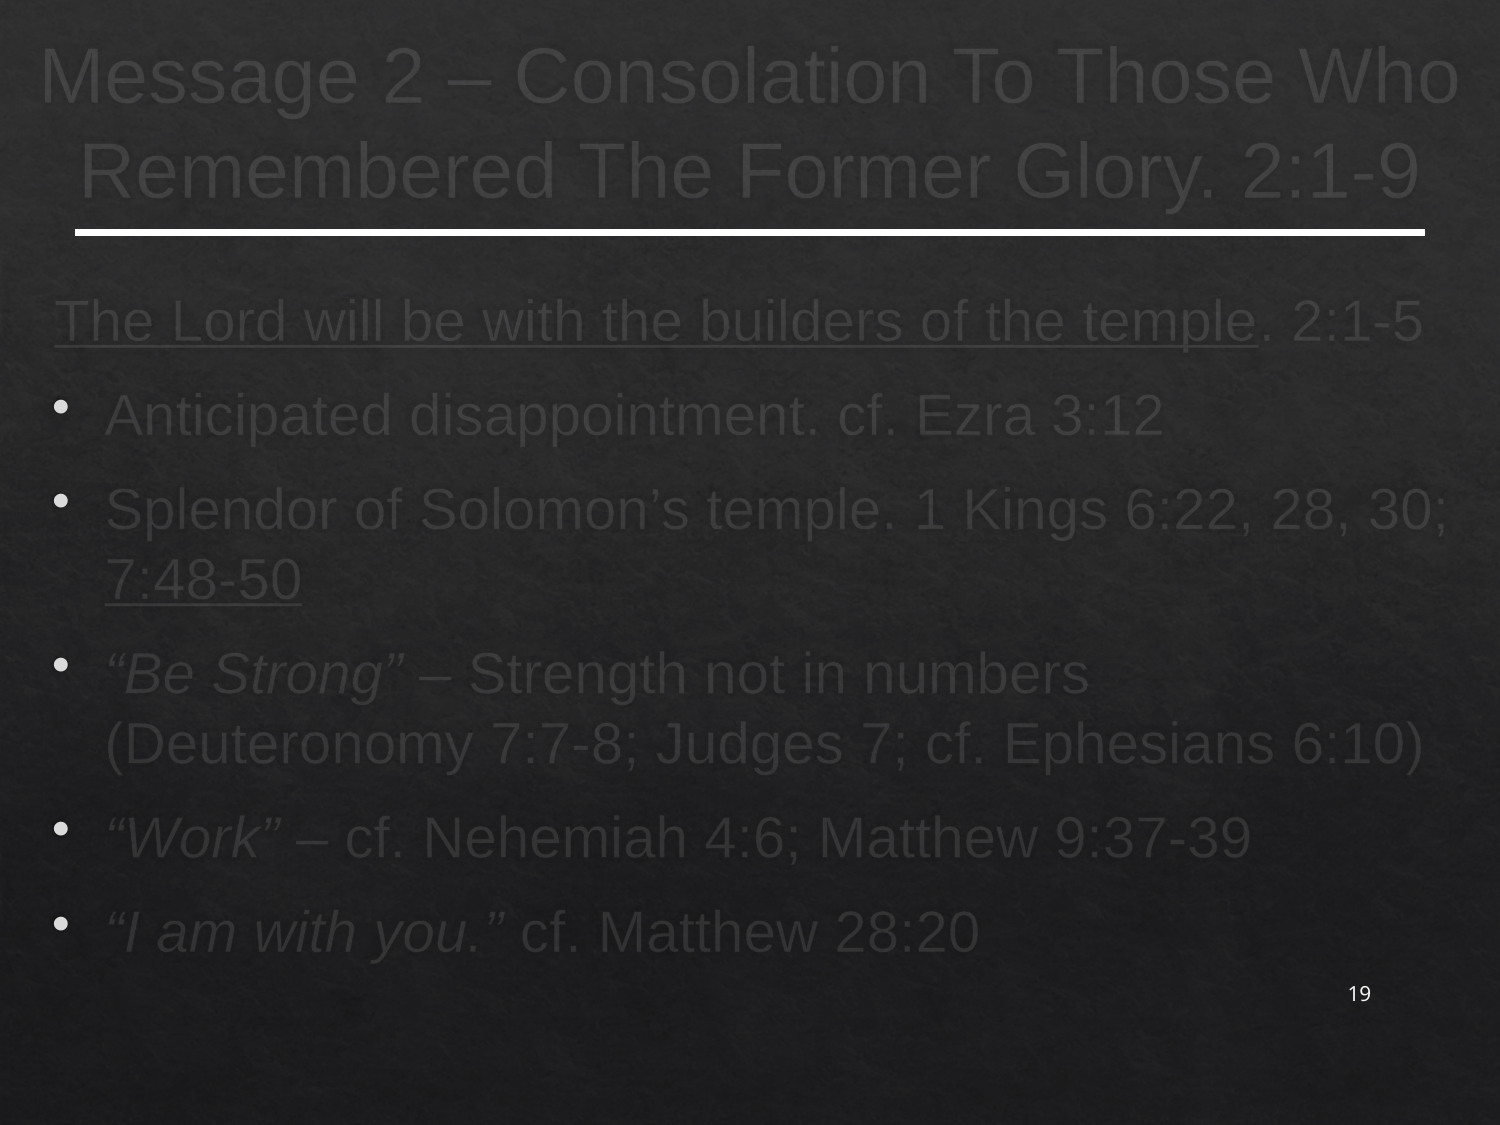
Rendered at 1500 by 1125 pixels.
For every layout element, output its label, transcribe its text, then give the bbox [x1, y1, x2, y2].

slide_number 19 [1293, 965, 1387, 1025]
list The Lord will be with the builders of the temple. 2:1-5 Anticipated disappointment. cf. Ezra 3:12 Splendor of Solomon’s temple. 1 Kings 6:22, 28, 30; 7:48-50 “Be Strong” – Strength not in numbers (Deuteronomy 7:7-8; Judges 7; cf. Ephesians 6:10) “Work” – cf. Nehemiah 4:6; Matthew 9:37-39 “I am with you.” cf. Matthew 28:20 [33, 275, 1471, 971]
title Message 2 – Consolation To Those Who Remembered The Former Glory. 2:1-9 [12, 16, 1488, 222]
